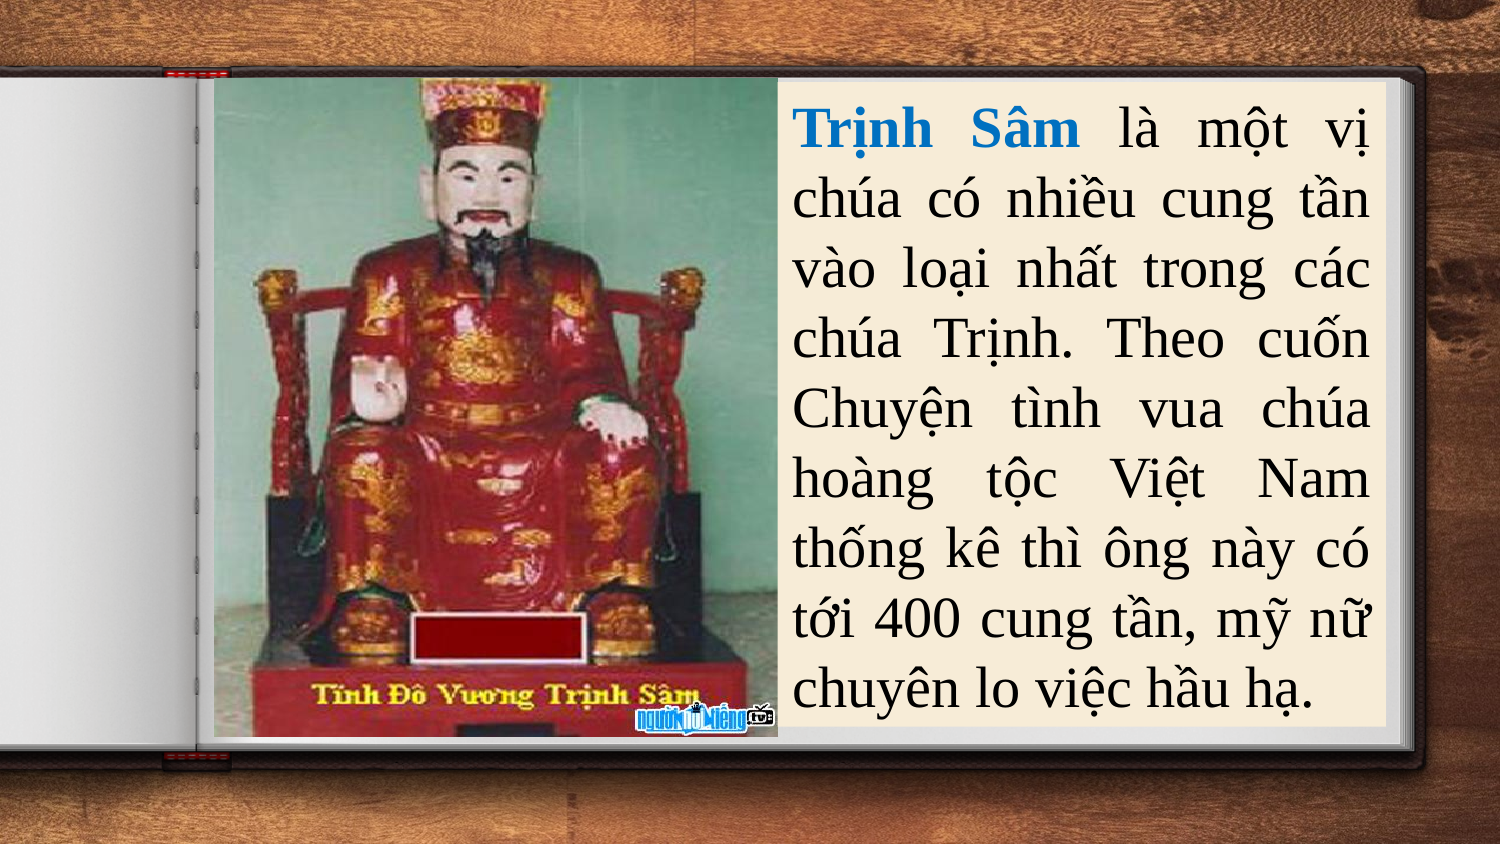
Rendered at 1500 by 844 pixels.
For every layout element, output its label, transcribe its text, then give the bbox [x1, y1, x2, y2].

text_box Trịnh Sâm là một vị chúa có nhiều cung tần vào loại nhất trong các chúa Trịnh. Theo cuốn Chuyện tình vua chúa hoàng tộc Việt Nam thống kê thì ông này có tới 400 cung tần, mỹ nữ chuyên lo việc hầu hạ. [782, 82, 1386, 727]
slide_number [1295, 672, 1387, 738]
picture [0, 0, 1500, 844]
